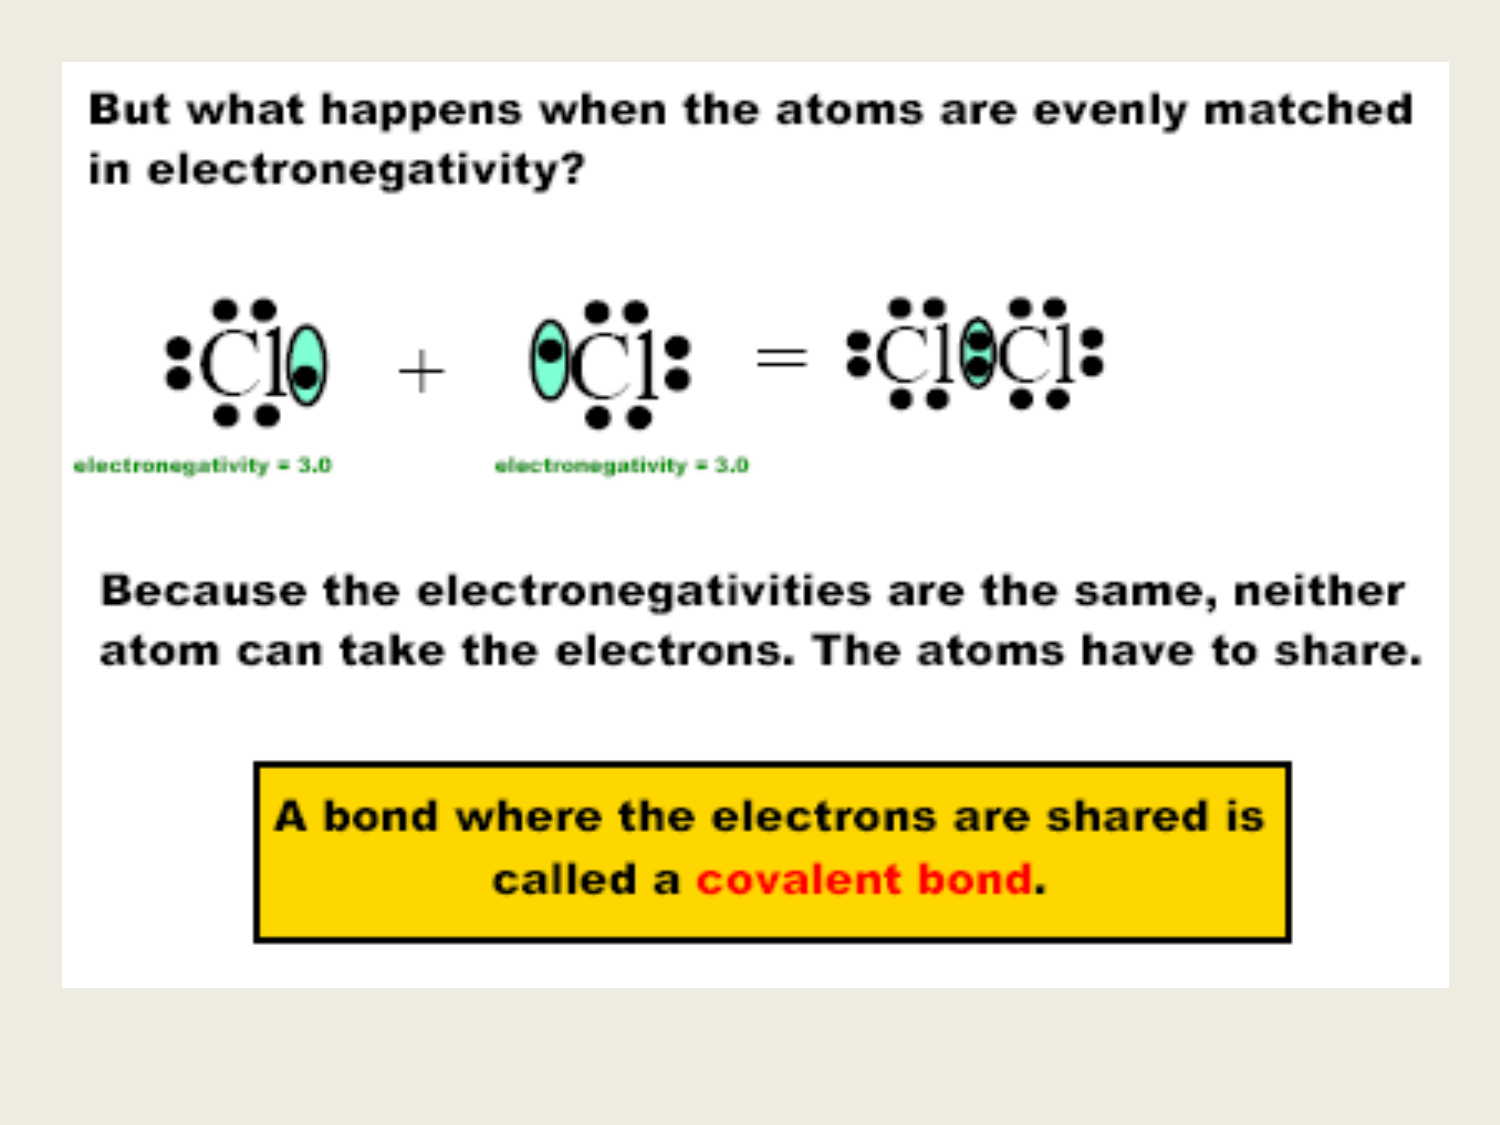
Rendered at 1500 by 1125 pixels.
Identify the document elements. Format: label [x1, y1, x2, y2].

picture [62, 62, 1449, 988]
